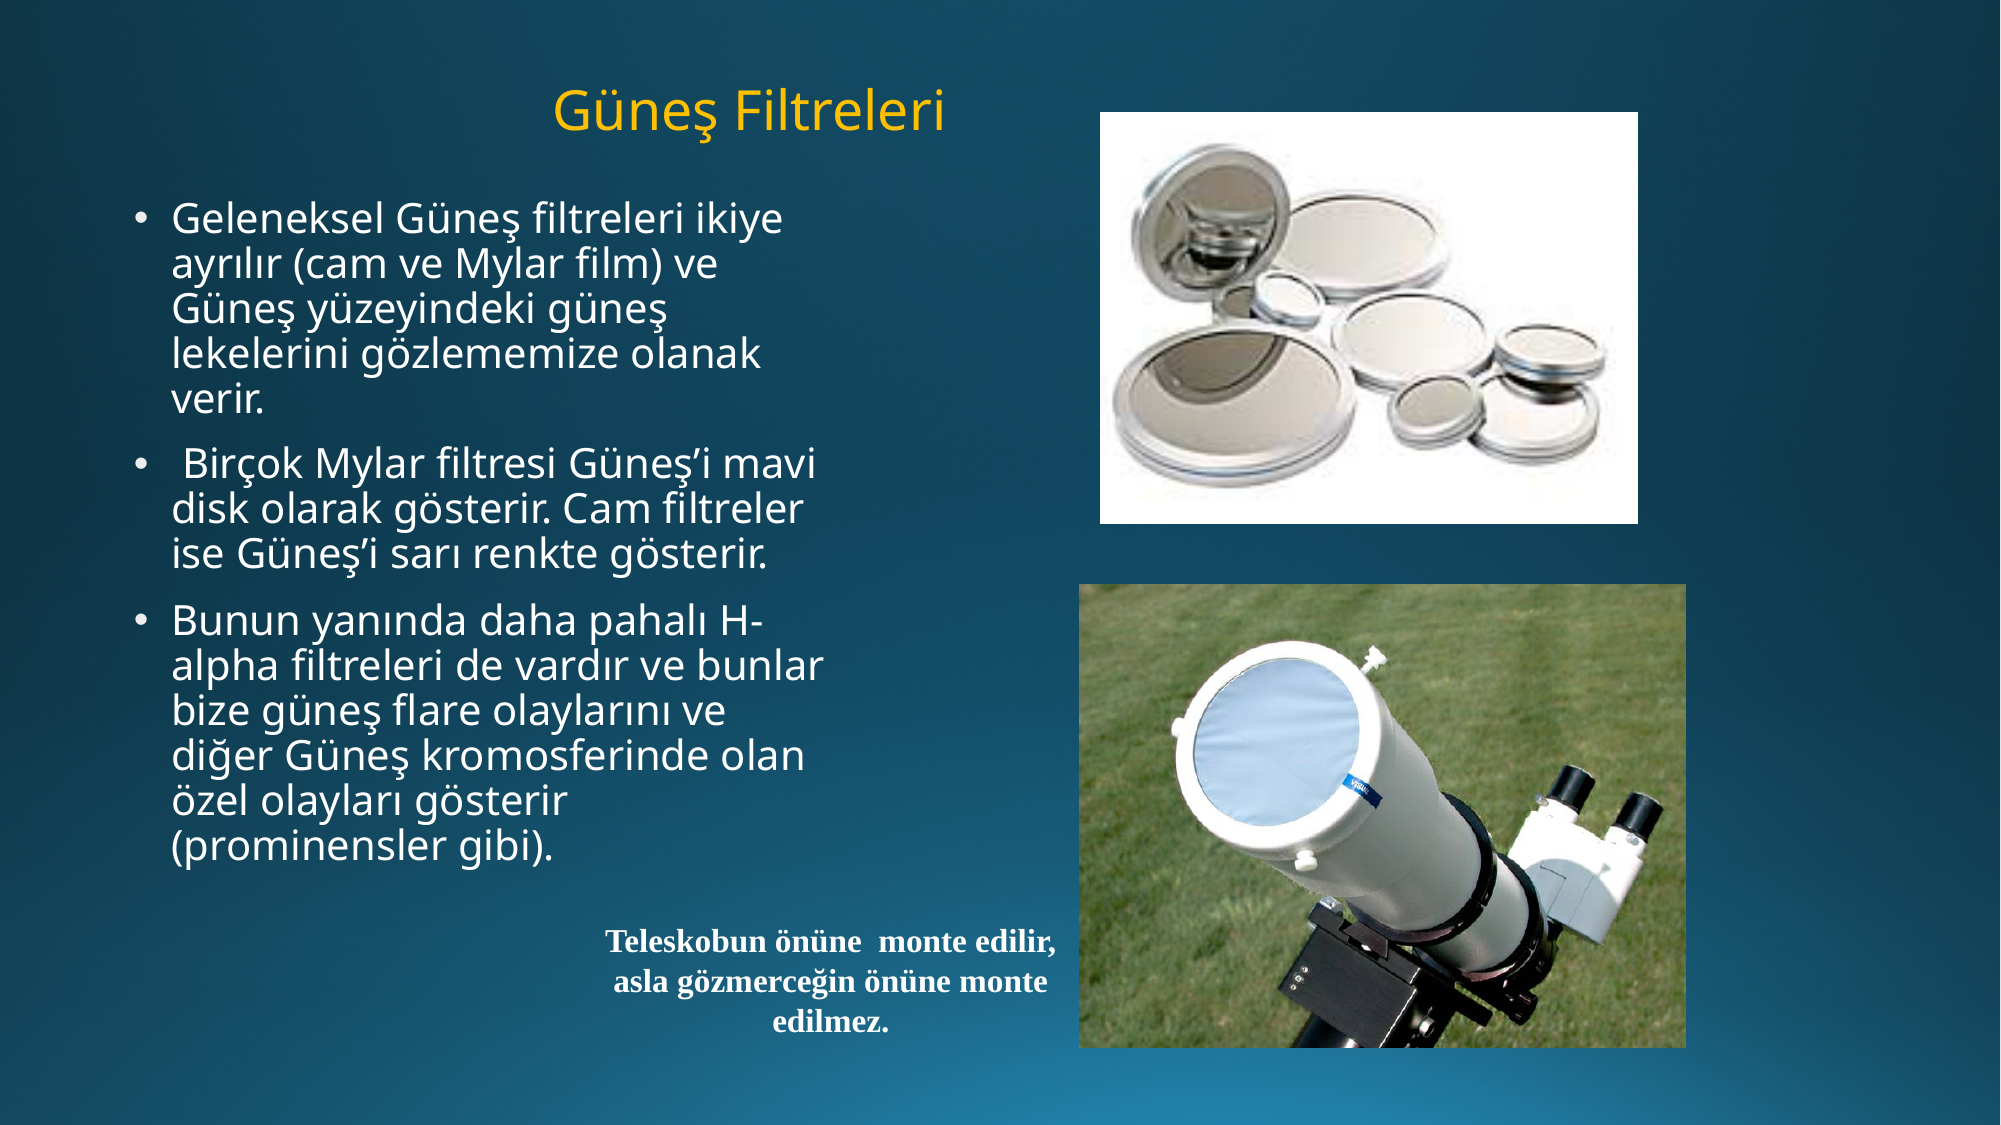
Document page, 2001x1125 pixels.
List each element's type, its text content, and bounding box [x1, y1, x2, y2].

list Geleneksel Güneş filtreleri ikiye ayrılır (cam ve Mylar film) ve Güneş yüzeyindeki güneş lekelerini gözlememize olanak verir. Birçok Mylar filtresi Güneş’i mavi disk olarak gösterir. Cam filtreler ise Güneş’i sarı renkte gösterir. Bunun yanında daha pahalı H-alpha filtreleri de vardır ve bunlar bize güneş flare olaylarını ve diğer Güneş kromosferinde olan özel olayları gösterir (prominensler gibi). [118, 189, 857, 1090]
picture [0, 0, 2001, 1125]
text_box Teleskobun önüne monte edilir, asla gözmerceğin önüne monte edilmez. [561, 912, 1079, 1047]
title Güneş Filtreleri [537, 74, 1450, 150]
